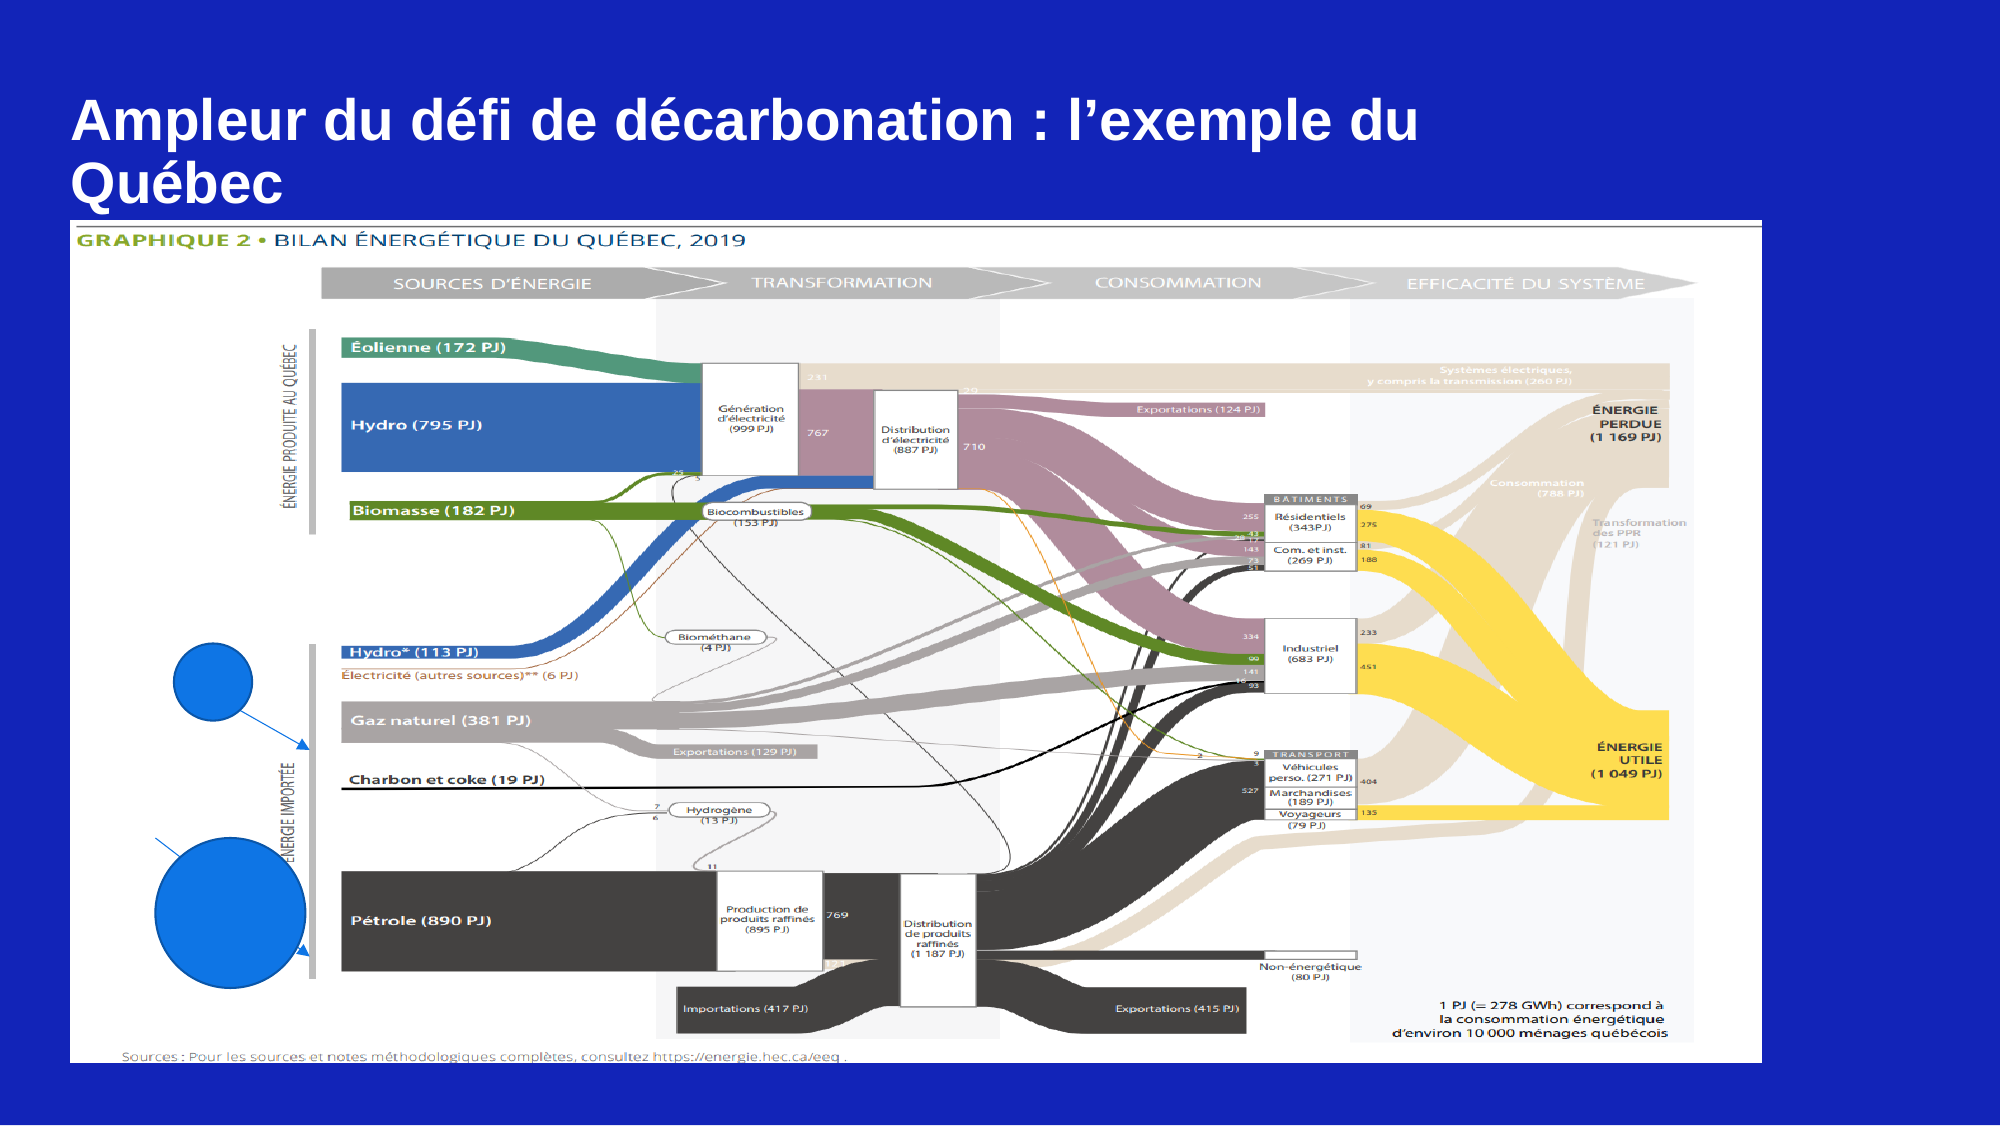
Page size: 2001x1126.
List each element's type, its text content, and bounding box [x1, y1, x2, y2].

picture [70, 220, 1762, 1064]
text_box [173, 672, 310, 750]
title Ampleur du défi de décarbonation : l’exemple du Québec [70, 71, 1614, 220]
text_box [155, 837, 310, 957]
